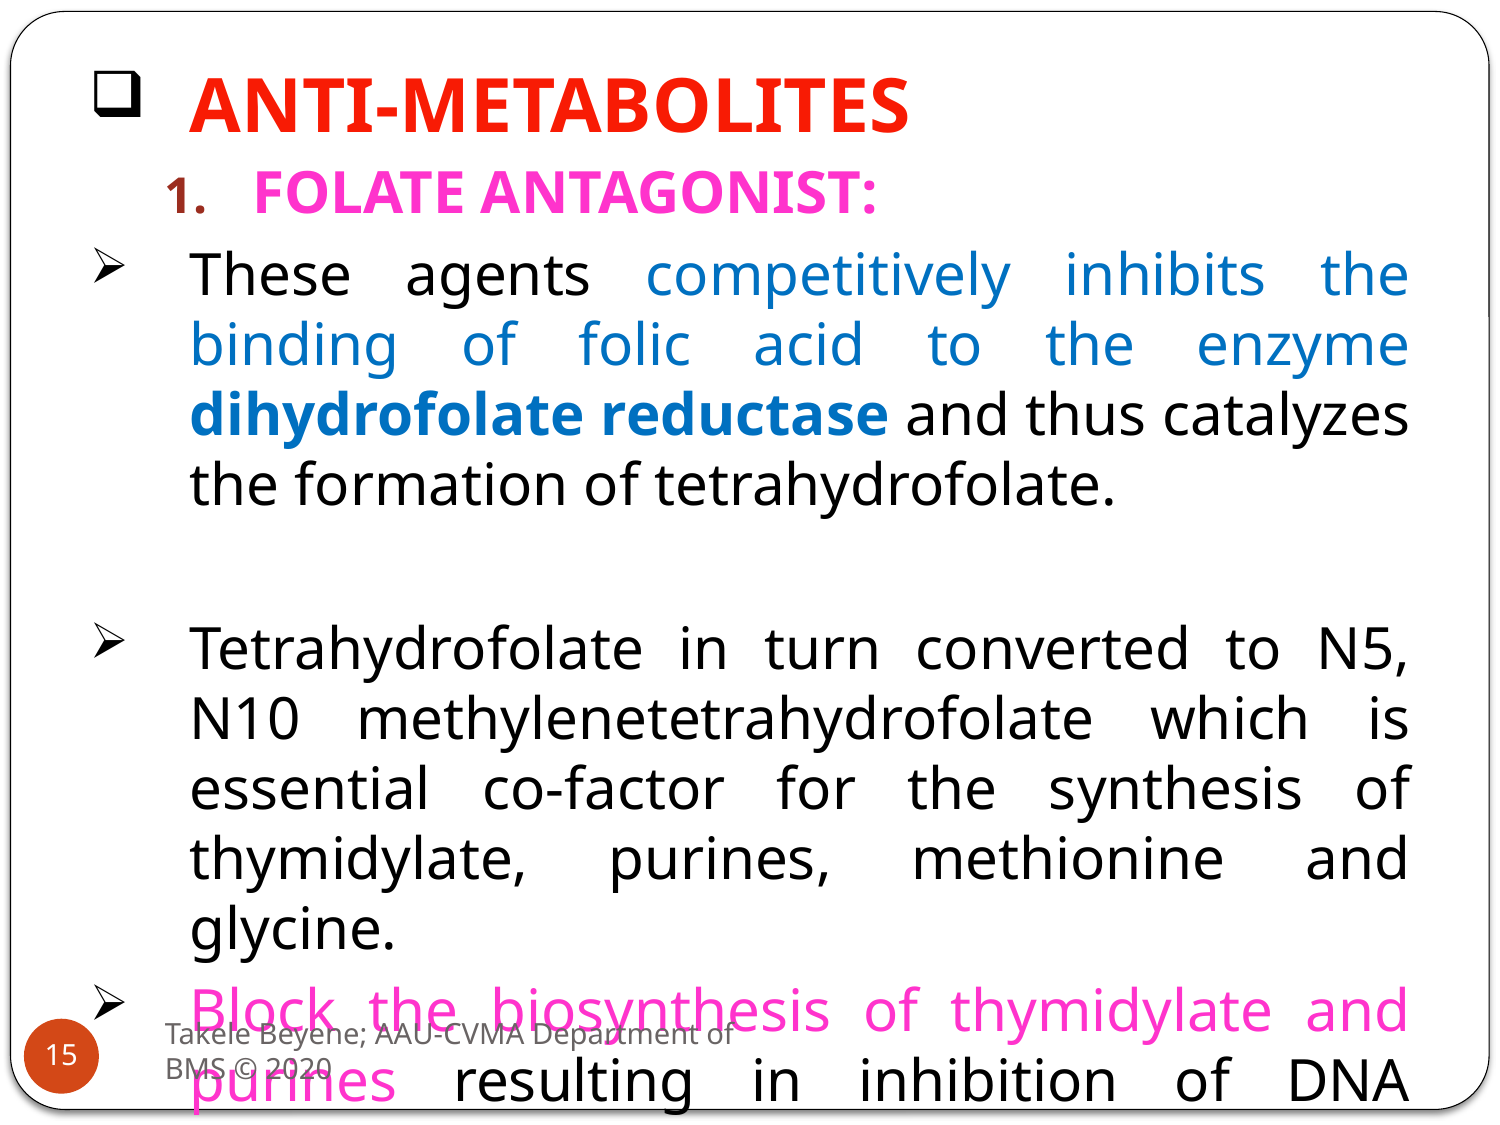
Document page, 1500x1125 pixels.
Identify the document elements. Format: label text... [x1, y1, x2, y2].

footer Takele Beyene; AAU-CVMA Department of BMS © 2020 [150, 1012, 800, 1088]
slide_number 15 [23, 1018, 99, 1094]
list ANTI-METABOLITES FOLATE ANTAGONIST: These agents competitively inhibits the binding of folic acid to the enzyme dihydrofolate reductase and thus catalyzes the formation of tetrahydrofolate. Tetrahydrofolate in turn converted to N5, N10 methylenetetrahydrofolate which is essential co-factor for the synthesis of thymidylate, purines, methionine and glycine. Block the biosynthesis of thymidylate and purines resulting in inhibition of DNA synthesis. [75, 50, 1425, 1013]
